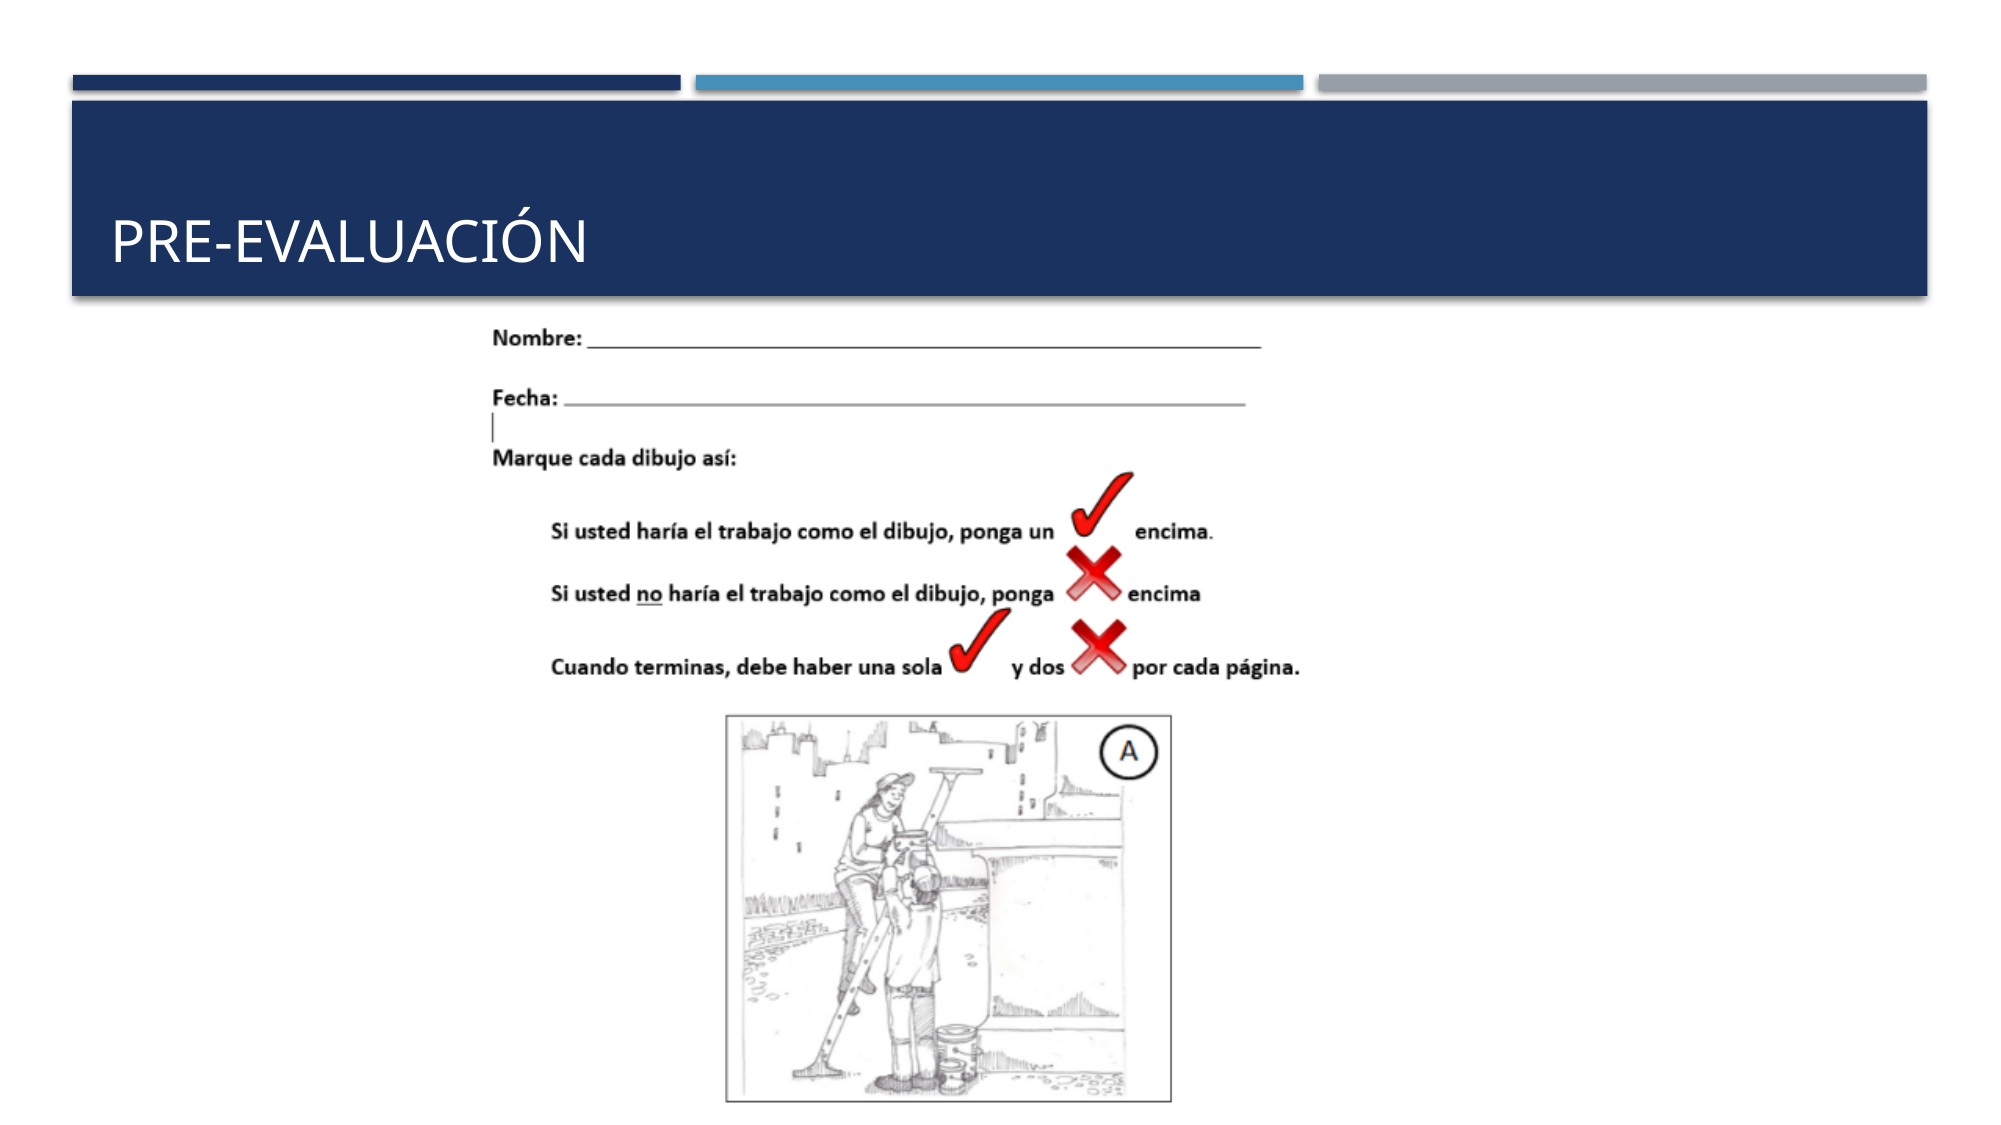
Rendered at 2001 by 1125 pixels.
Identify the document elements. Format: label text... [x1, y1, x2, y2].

title Pre-evaluación [95, 115, 1905, 282]
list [467, 318, 1404, 1109]
